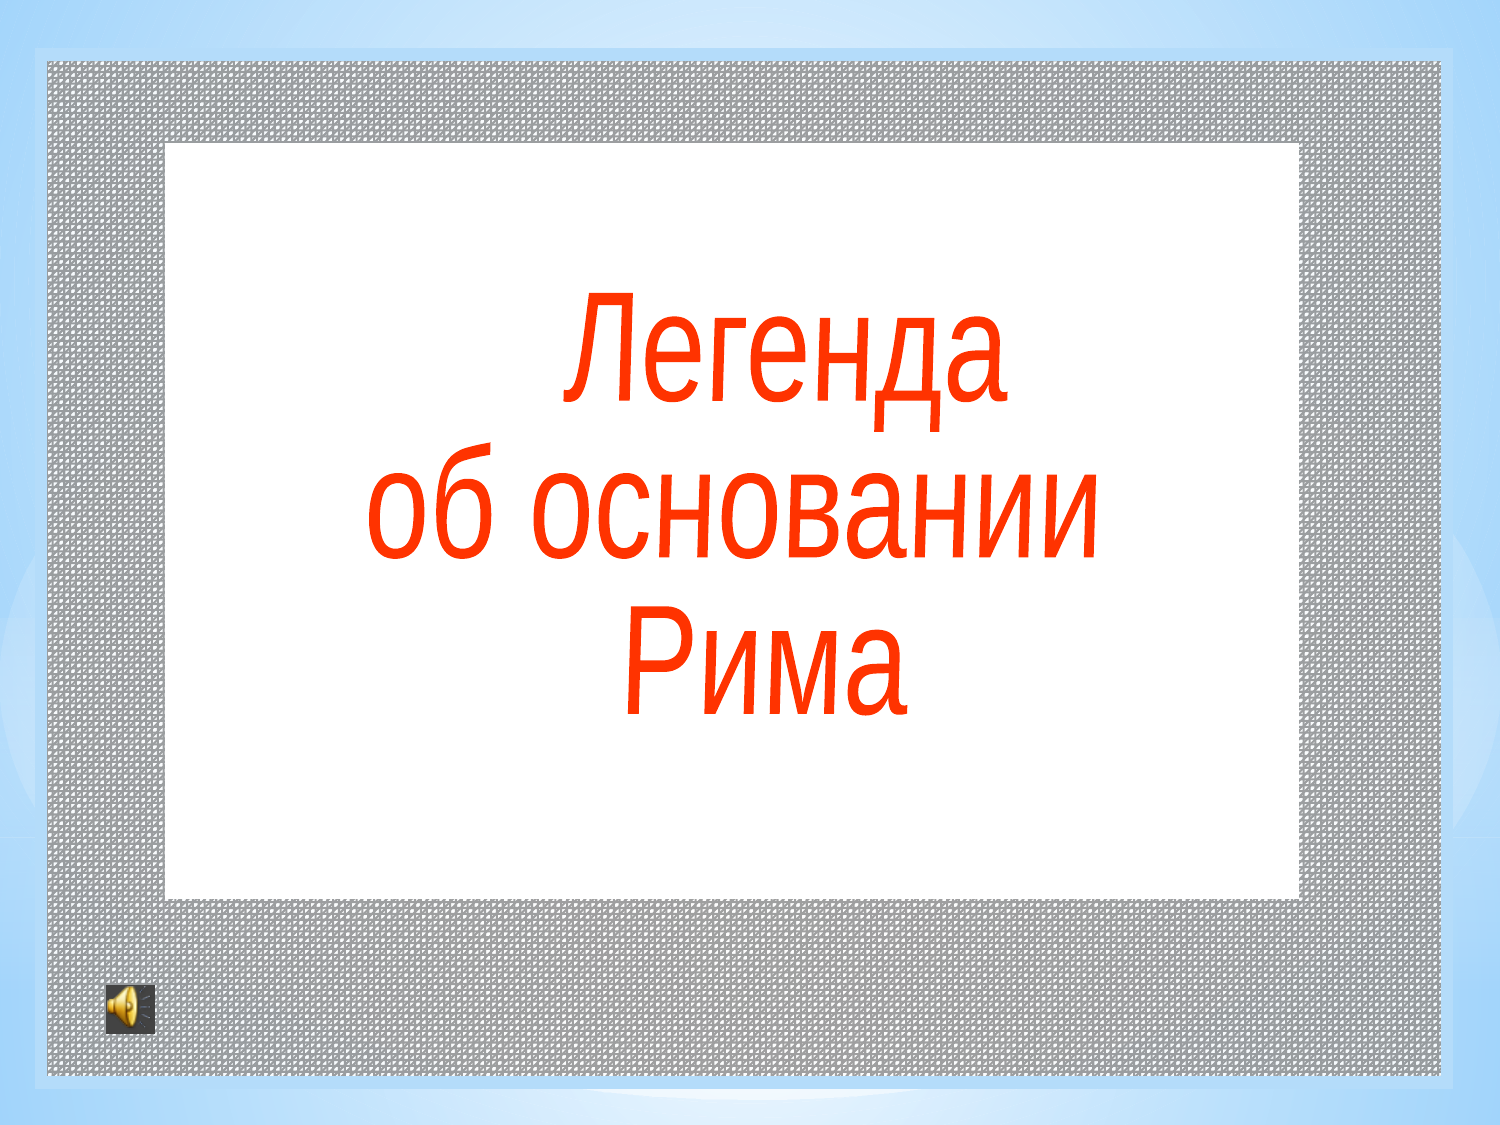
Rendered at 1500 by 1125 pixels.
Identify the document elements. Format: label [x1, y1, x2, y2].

text_box [41, 54, 1447, 1083]
text_box [171, 148, 1294, 894]
picture [105, 984, 156, 1035]
